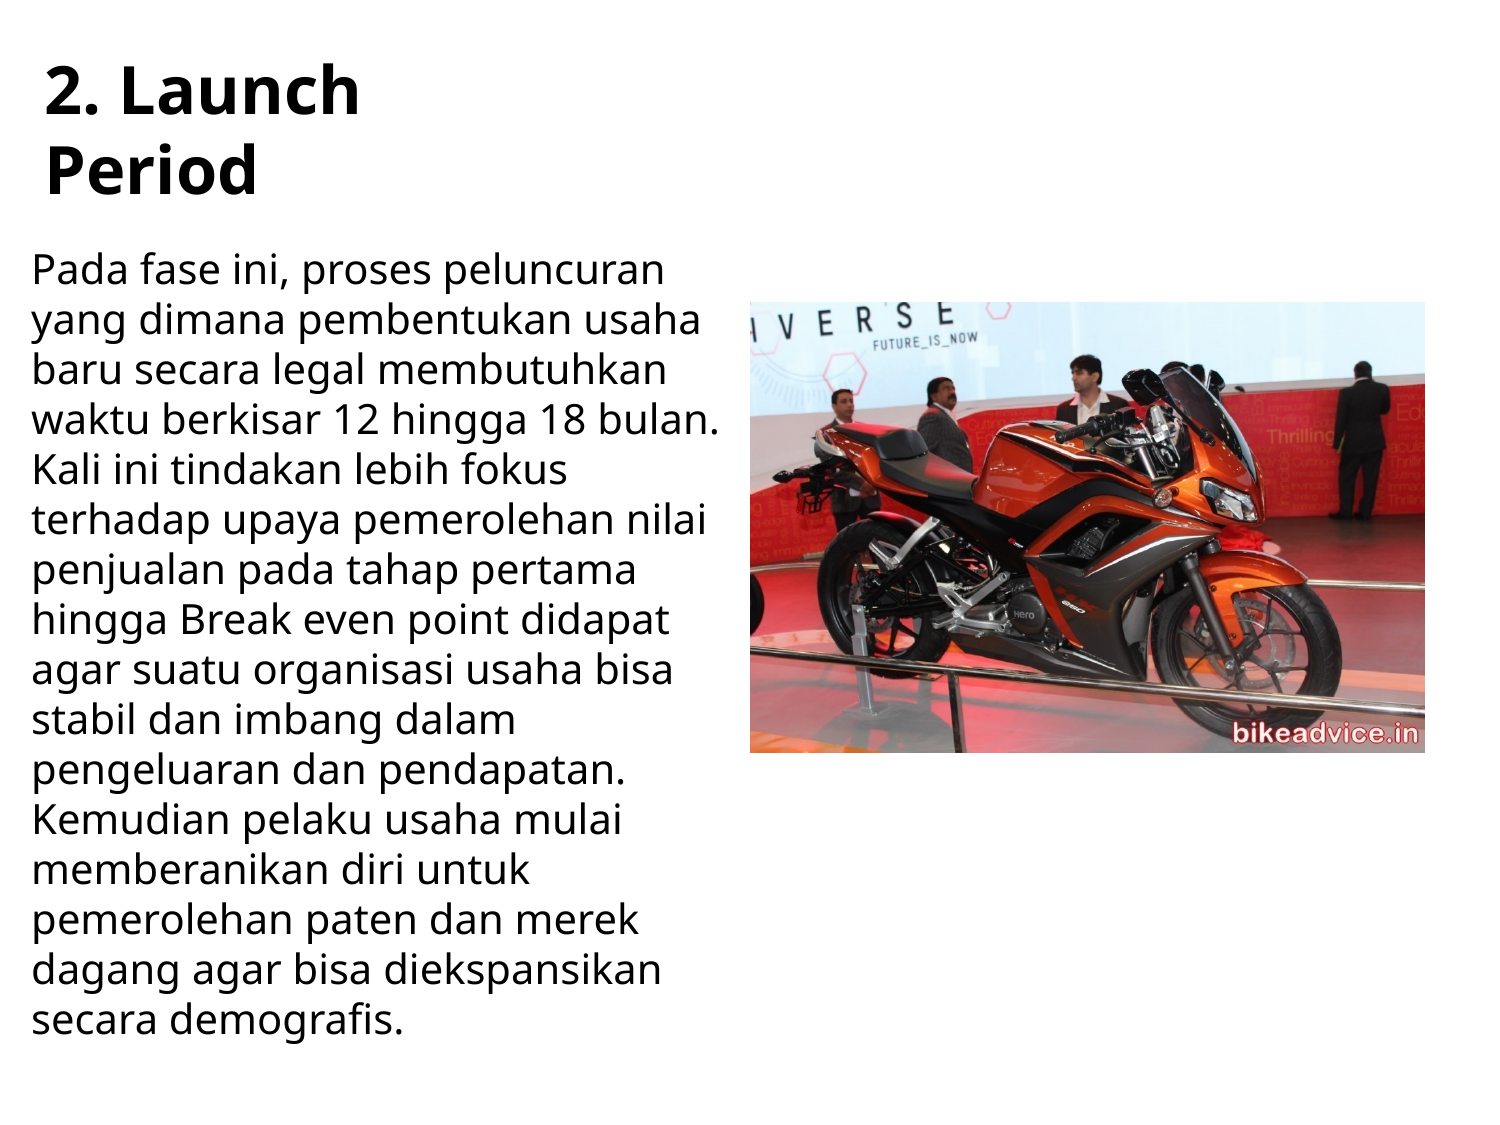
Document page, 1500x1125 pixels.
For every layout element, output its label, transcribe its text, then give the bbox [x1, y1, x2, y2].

list Pada fase ini, proses peluncuran yang dimana pembentukan usaha baru secara legal membutuhkan waktu berkisar 12 hingga 18 bulan. Kali ini tindakan lebih fokus terhadap upaya pemerolehan nilai penjualan pada tahap pertama hingga Break even point didapat agar suatu organisasi usaha bisa stabil dan imbang dalam pengeluaran dan pendapatan. Kemudian pelaku usaha mulai memberanikan diri untuk pemerolehan paten dan merek dagang agar bisa diekspansikan secara demografis. [16, 235, 751, 1005]
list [749, 302, 1426, 753]
title 2. Launch Period [29, 24, 523, 216]
